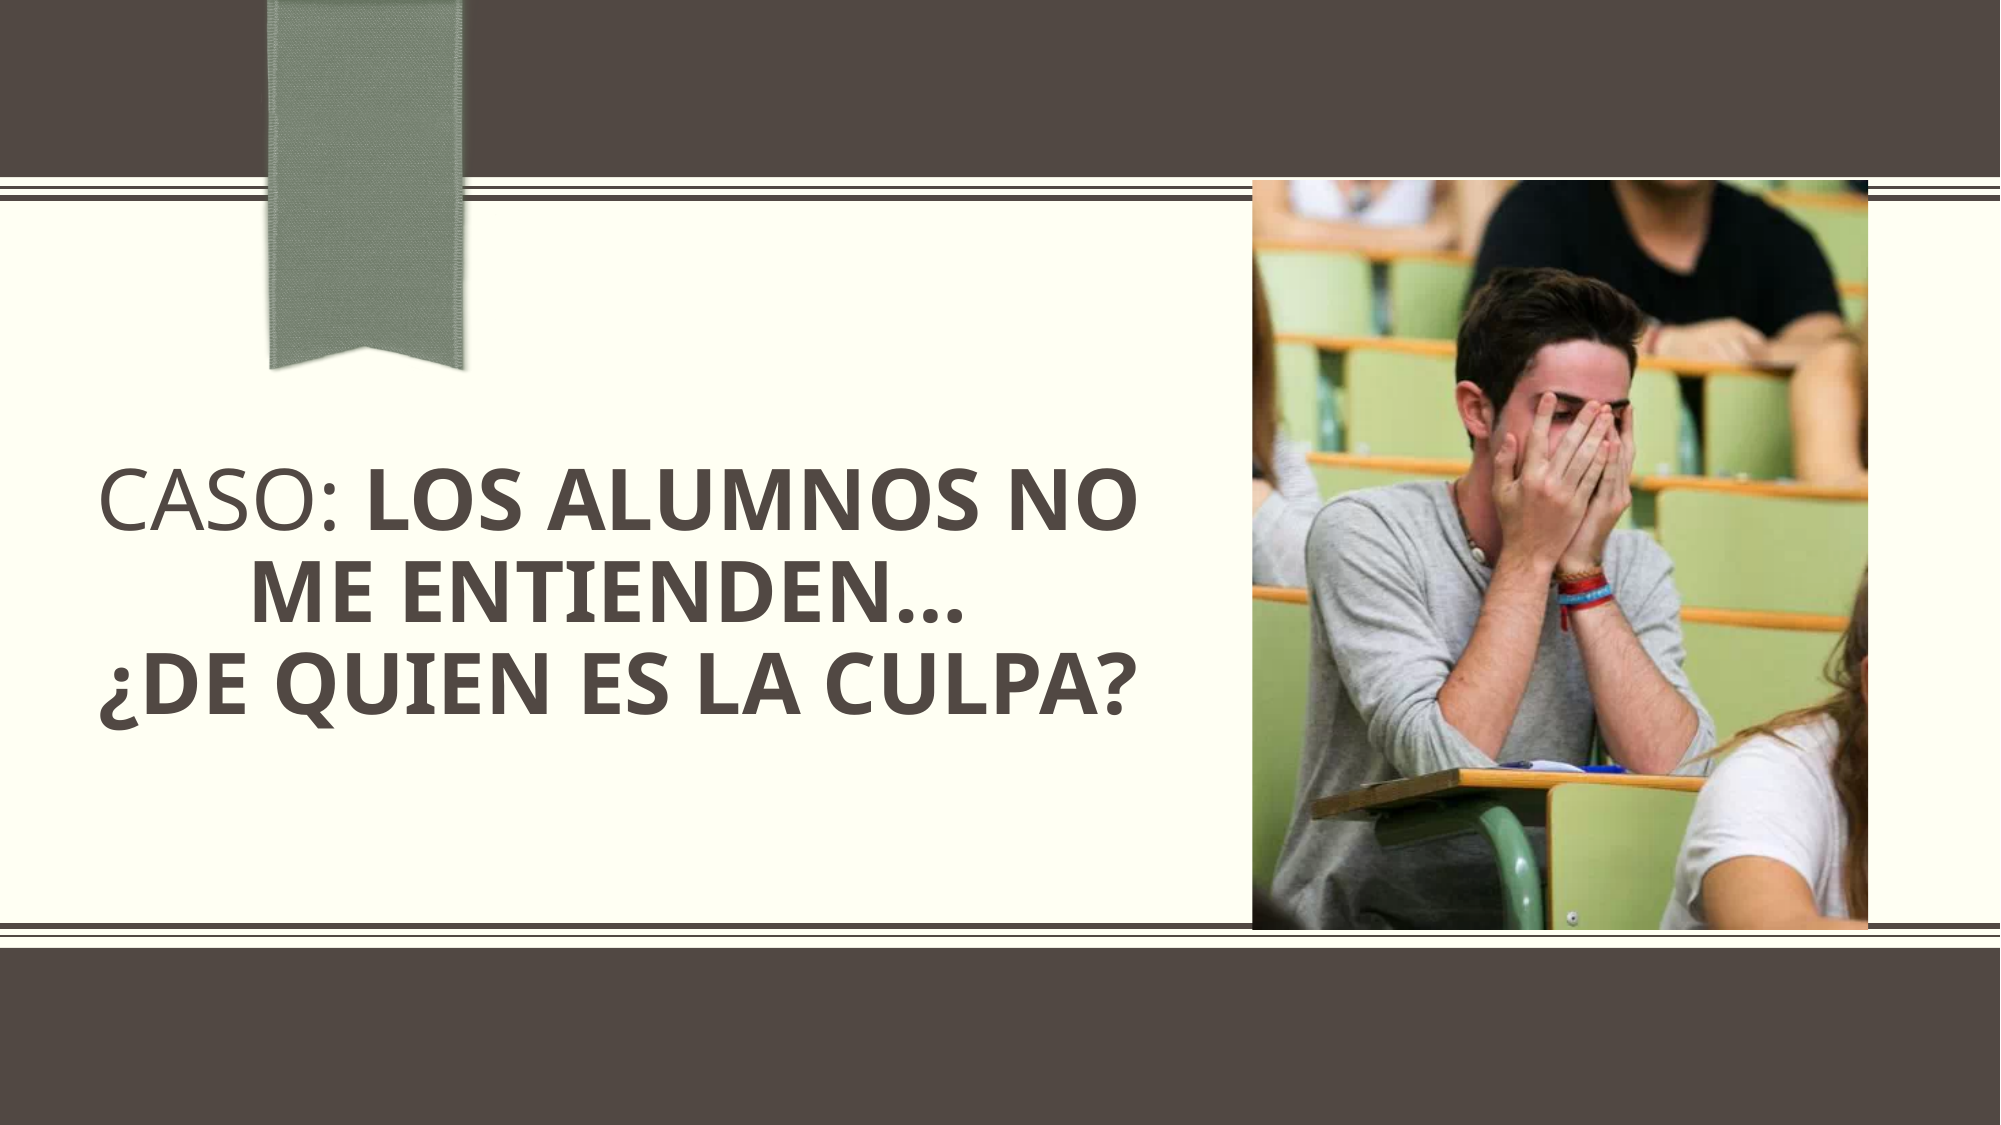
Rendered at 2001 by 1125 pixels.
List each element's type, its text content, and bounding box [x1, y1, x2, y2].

picture [1252, 180, 1869, 930]
title CASO: Los alumnos no me entienden… ¿De quien es la culpa? [78, 412, 1160, 777]
